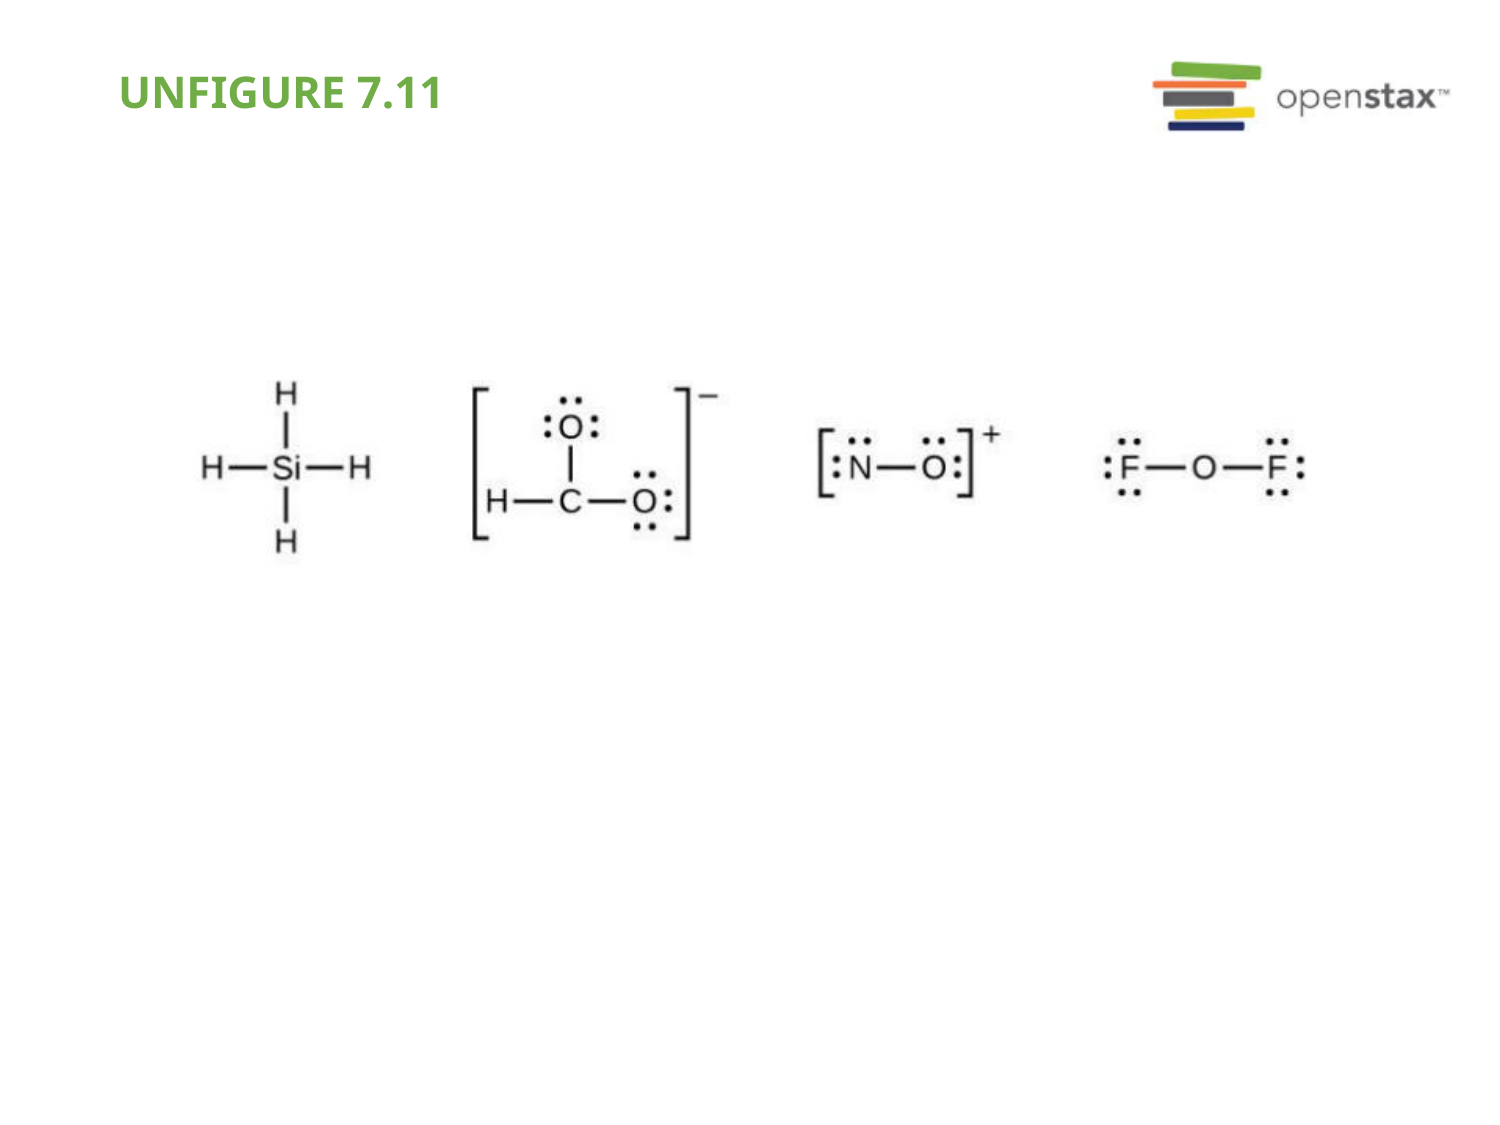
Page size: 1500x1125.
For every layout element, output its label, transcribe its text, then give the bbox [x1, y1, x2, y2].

picture [1151, 59, 1452, 134]
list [103, 368, 1397, 568]
title UNFIGURE 7.11 [103, 59, 1397, 130]
